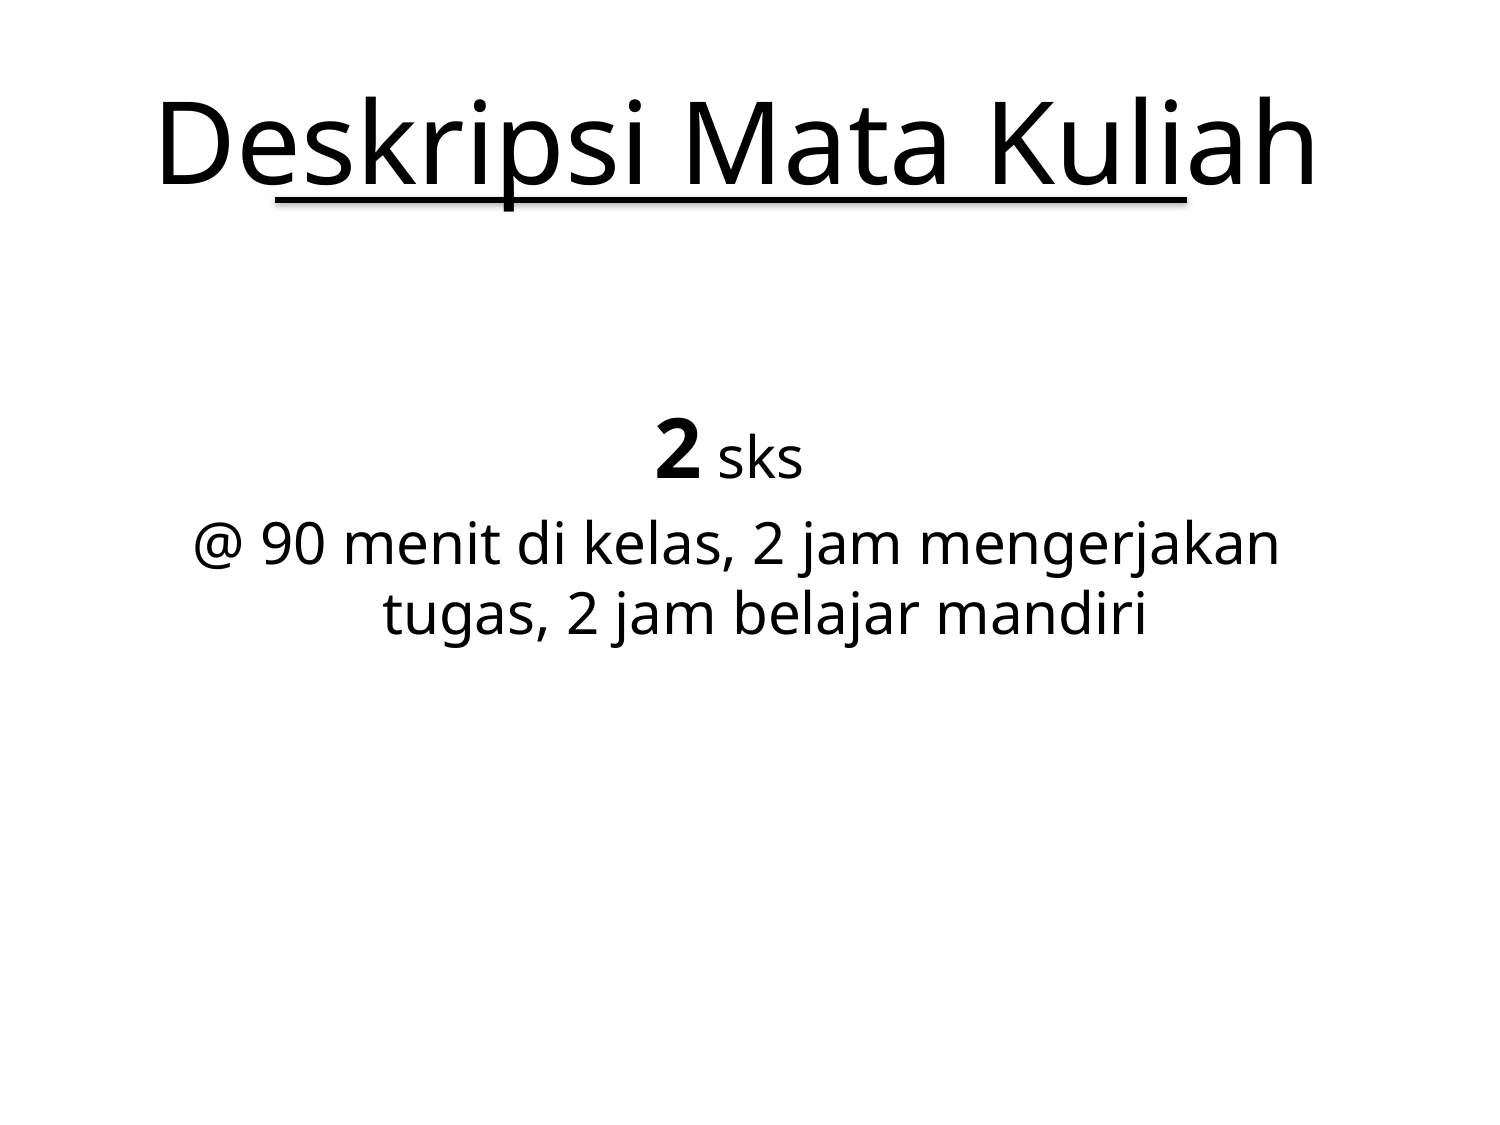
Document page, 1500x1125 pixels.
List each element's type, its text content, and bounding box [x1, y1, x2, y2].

list 2 sks @ 90 menit di kelas, 2 jam mengerjakan tugas, 2 jam belajar mandiri [99, 337, 1375, 843]
title Deskripsi Mata Kuliah [112, 45, 1363, 233]
